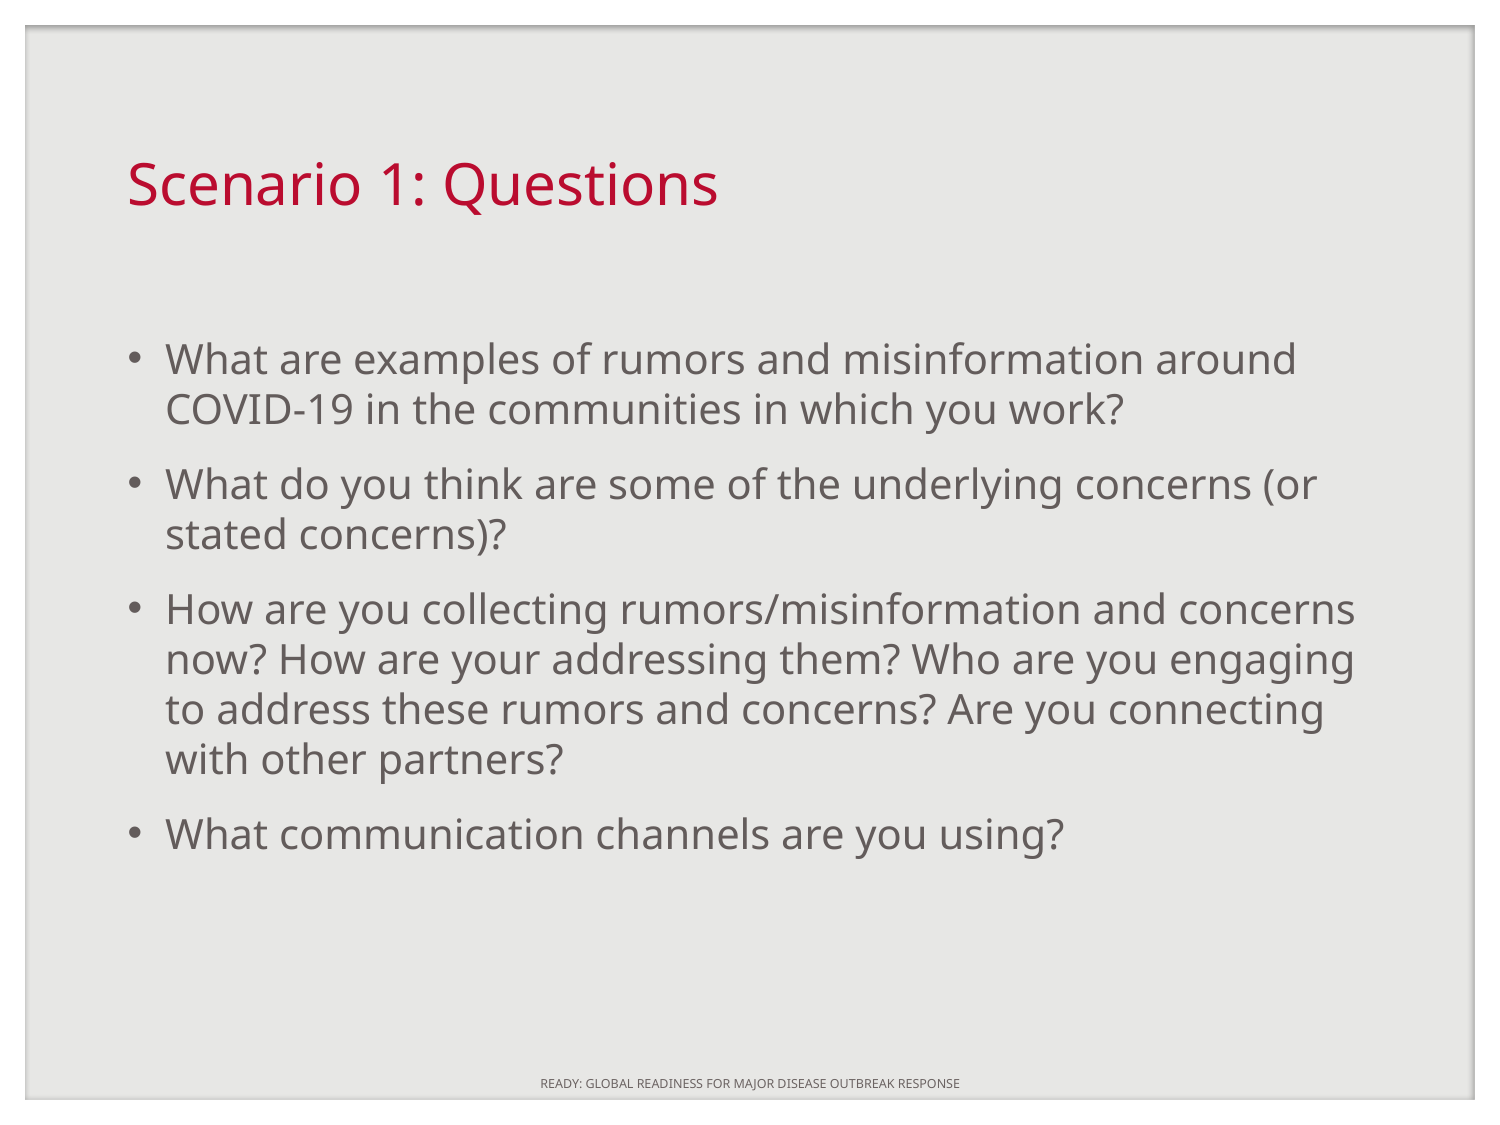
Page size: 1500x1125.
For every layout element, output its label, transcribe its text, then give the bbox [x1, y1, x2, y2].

title Scenario 1: Questions [112, 139, 1388, 225]
list What are examples of rumors and misinformation around COVID-19 in the communities in which you work? What do you think are some of the underlying concerns (or stated concerns)? How are you collecting rumors/misinformation and concerns now? How are your addressing them? Who are you engaging to address these rumors and concerns? Are you connecting with other partners? What communication channels are you using? [112, 324, 1388, 1013]
footer READY: GLOBAL READINESS FOR MAJOR DISEASE OUTBREAK RESPONSE [512, 1069, 988, 1100]
